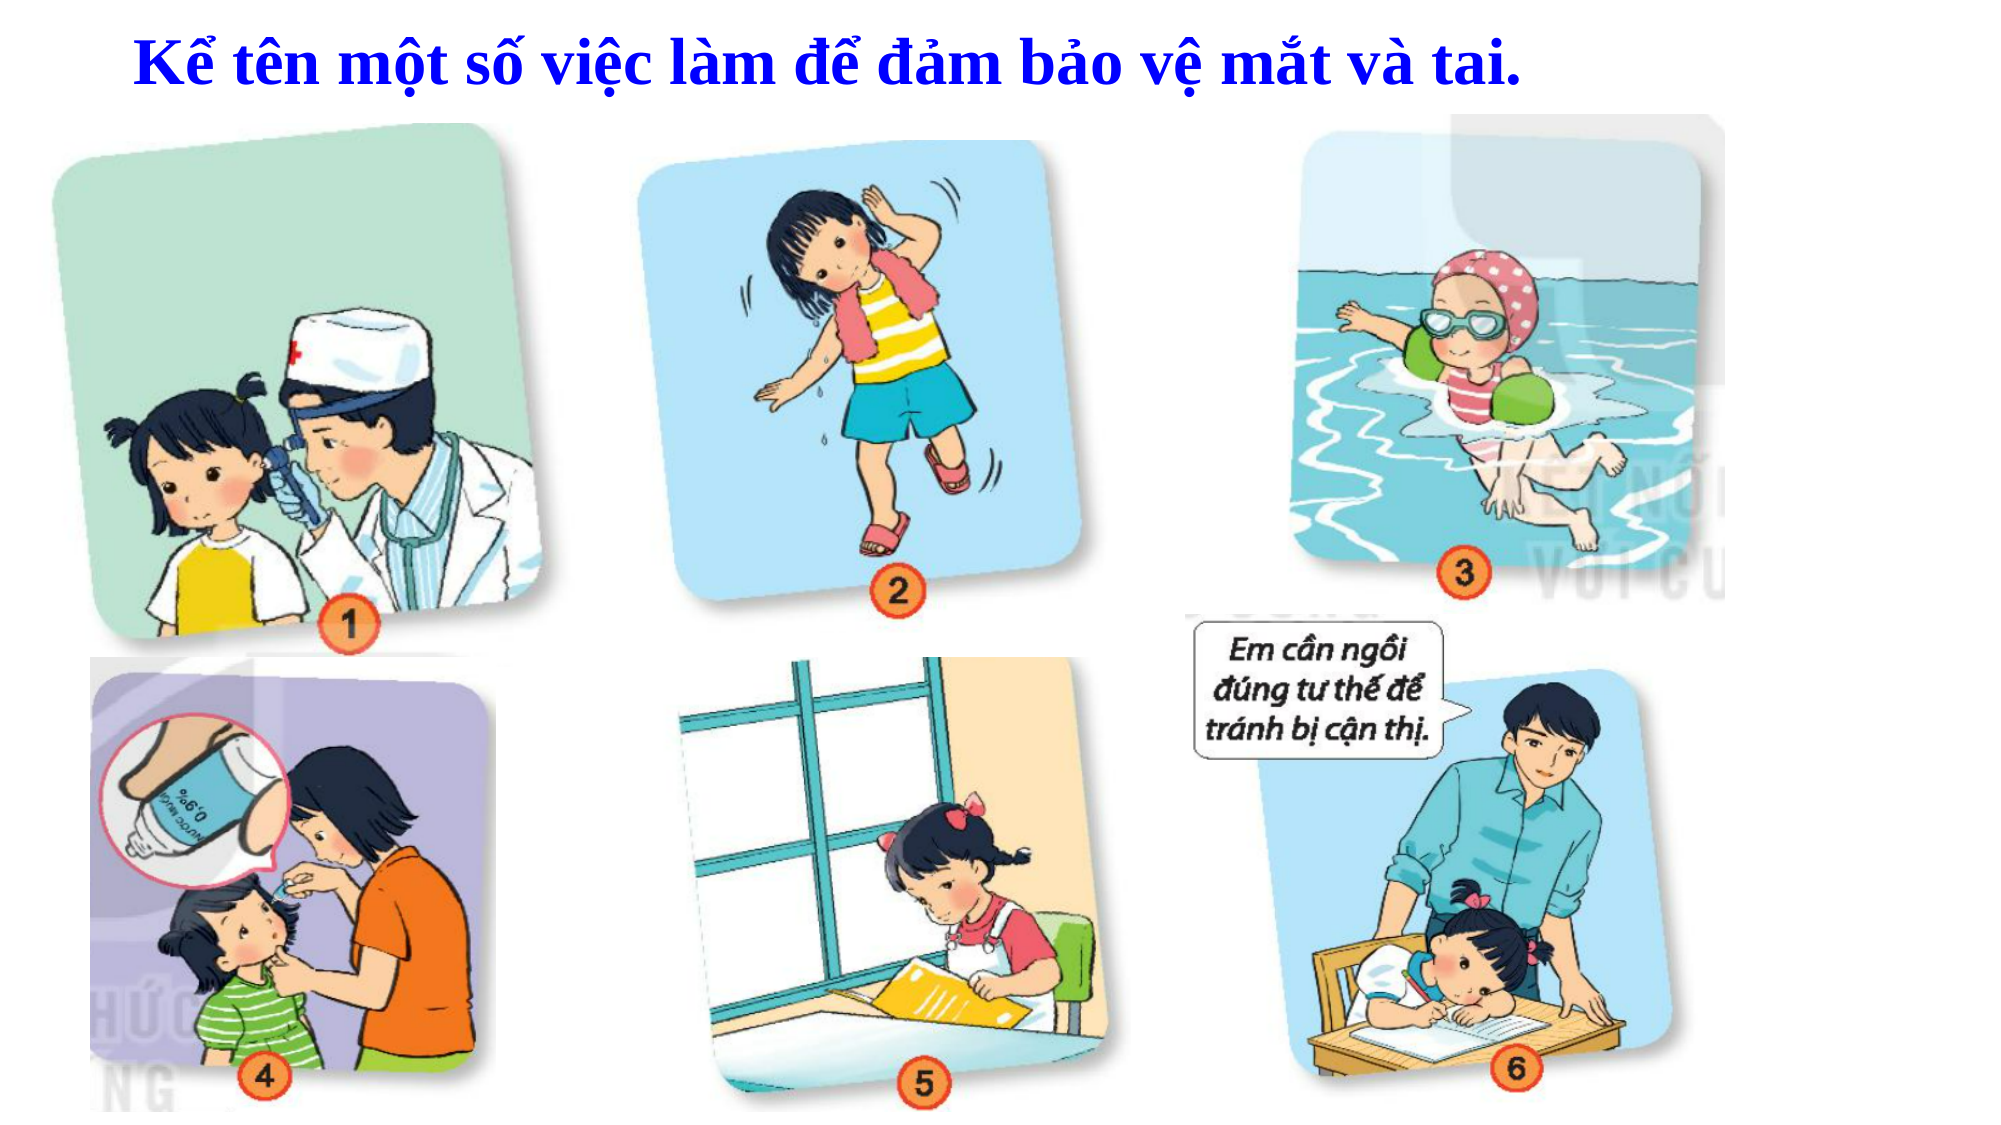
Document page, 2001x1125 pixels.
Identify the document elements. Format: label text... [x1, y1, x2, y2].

text_box Kể tên một số việc làm để đảm bảo vệ mắt và tai. [118, 10, 1557, 106]
picture [1185, 114, 1725, 1112]
picture [34, 123, 592, 1112]
picture [659, 657, 1131, 1112]
picture [629, 140, 1131, 633]
